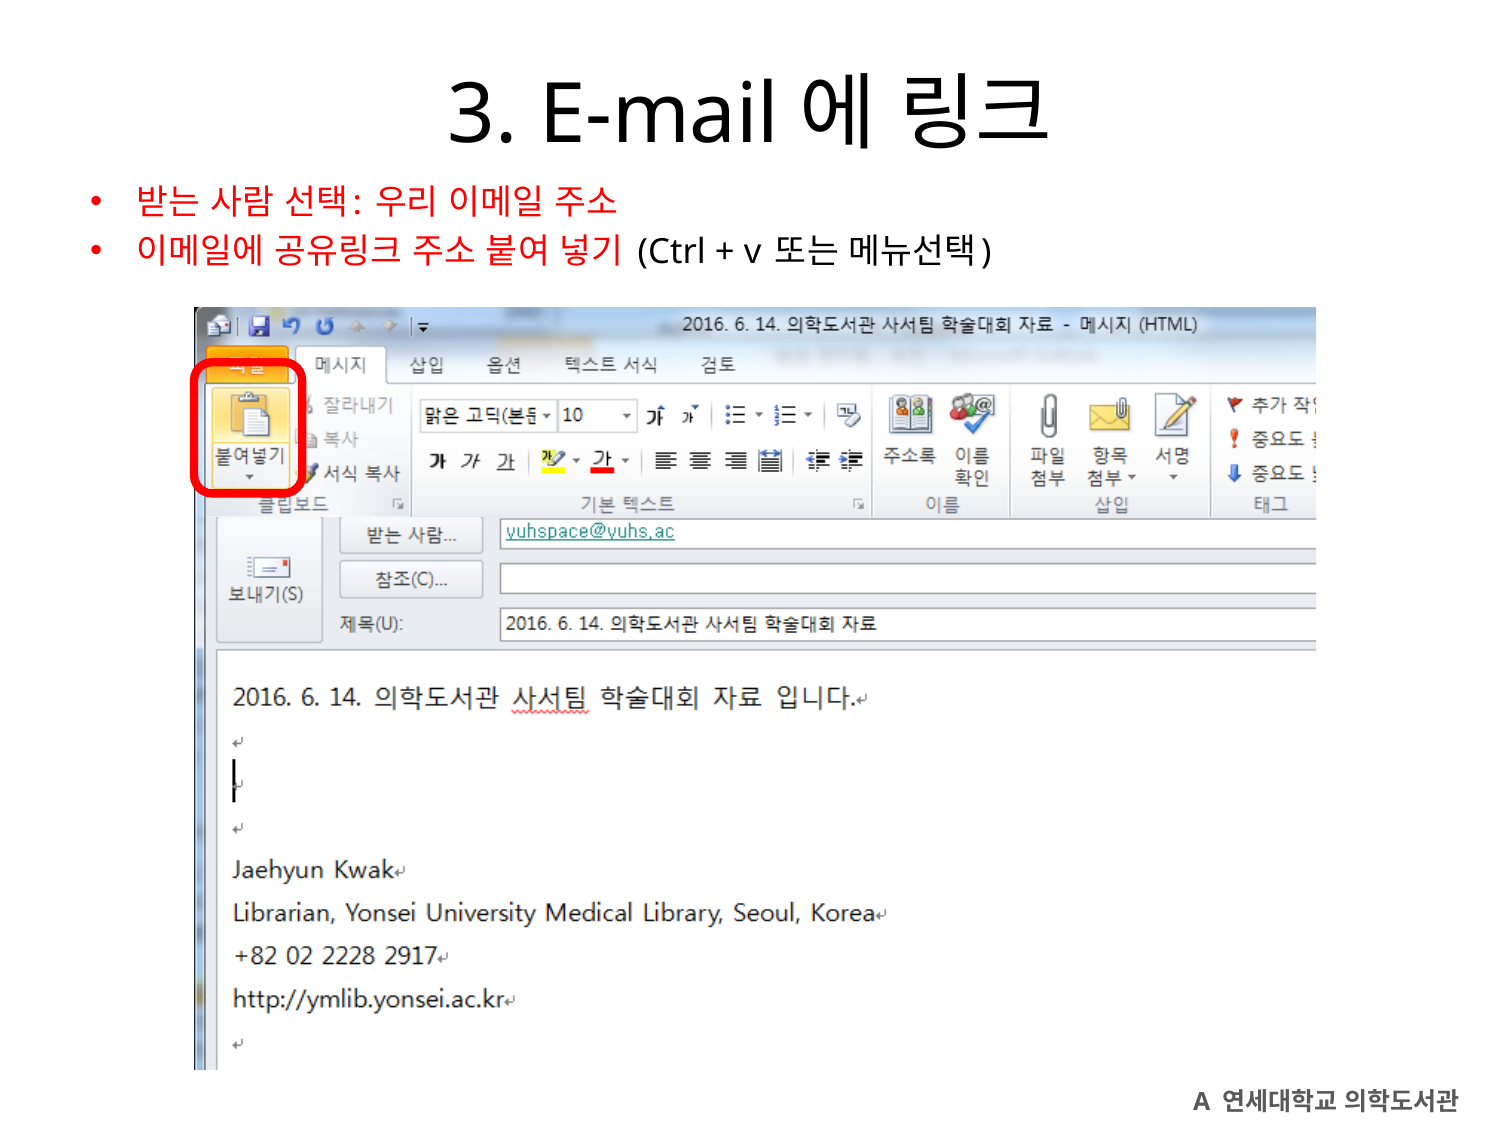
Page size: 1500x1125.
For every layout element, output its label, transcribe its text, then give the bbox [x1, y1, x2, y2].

list 받는 사람 선택: 우리 이메일 주소 이메일에 공유링크 주소 붙여 넣기 (Ctrl + v 또는 메뉴선택) [75, 172, 1425, 279]
footer A 연세대학교 의학도서관 [1178, 1070, 1500, 1125]
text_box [193, 307, 1317, 1070]
title 3. E-mail에 링크 [75, 45, 1425, 172]
